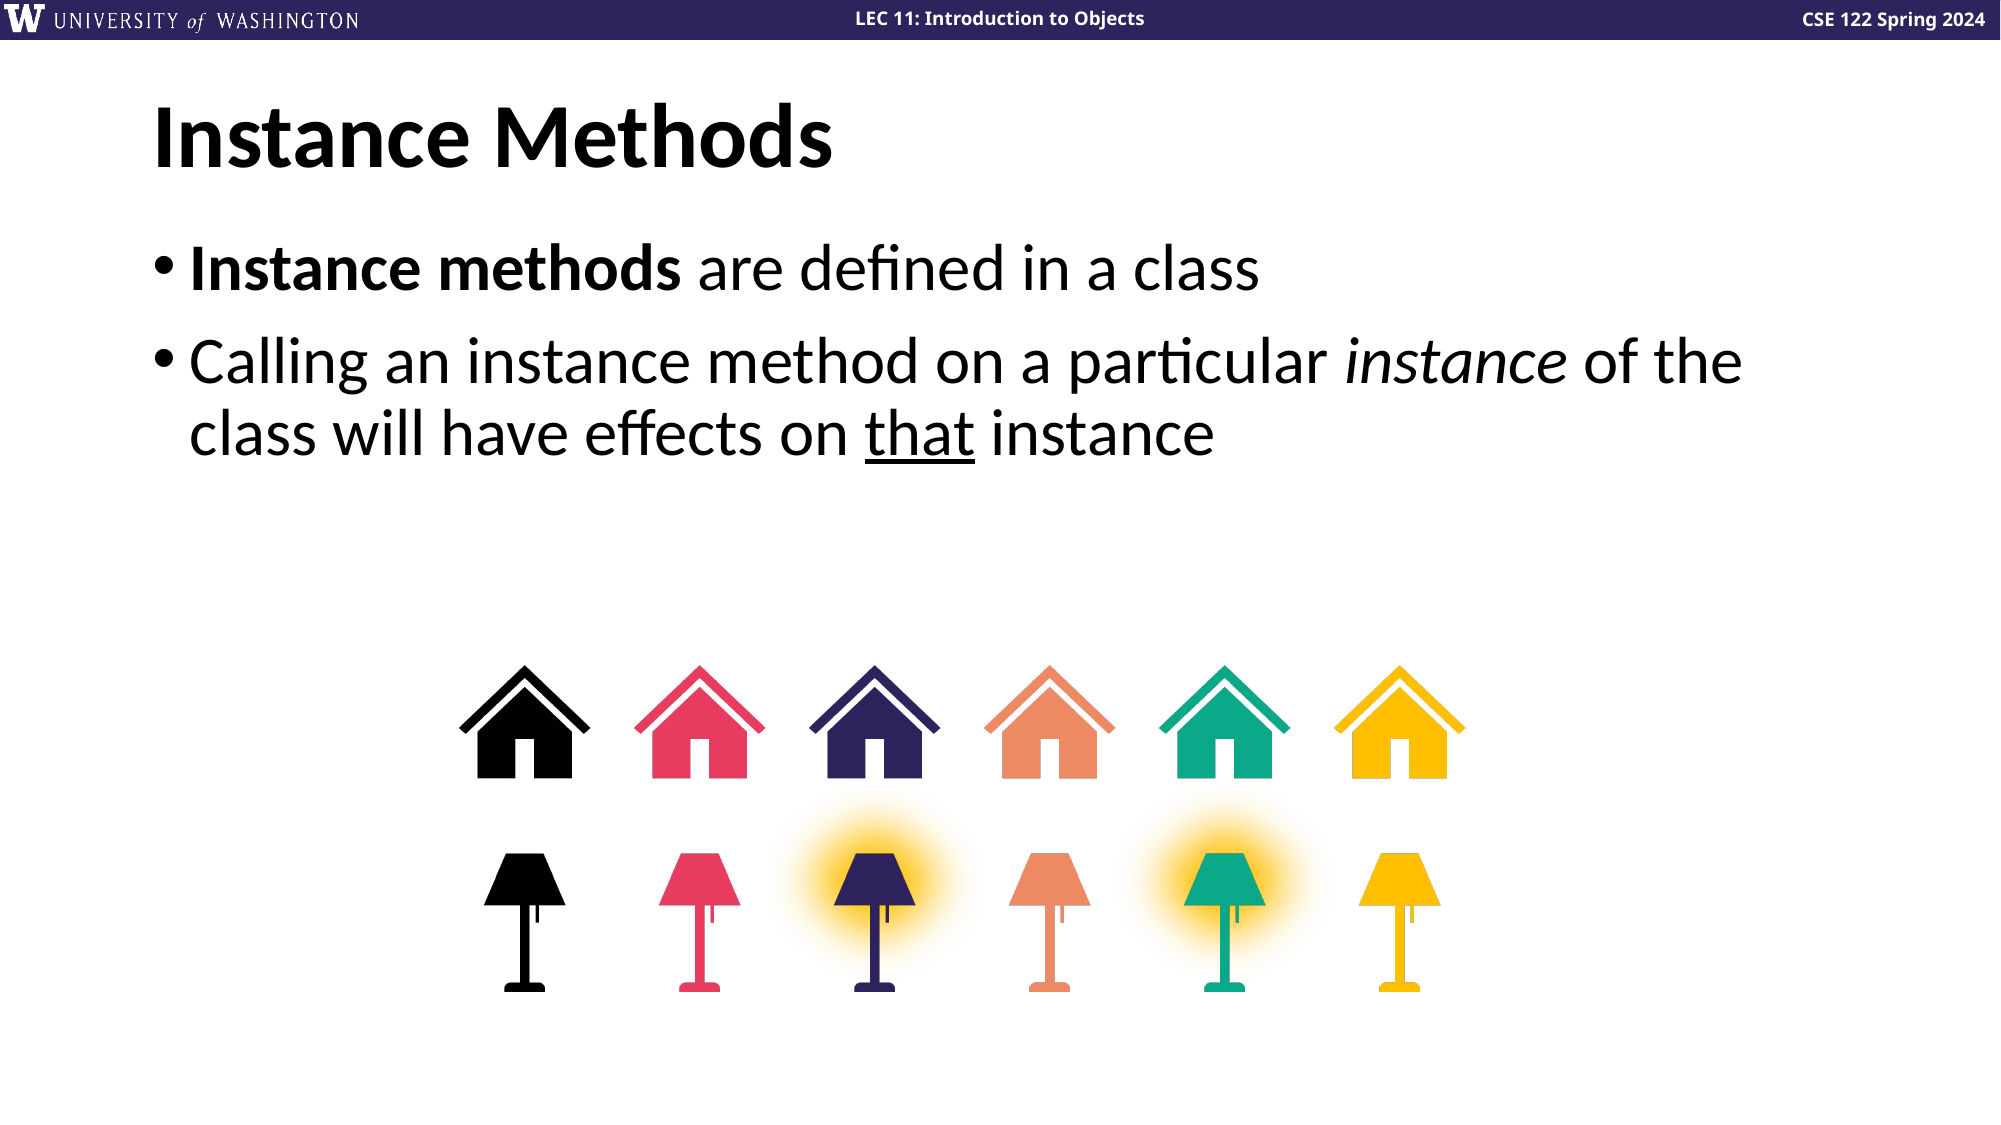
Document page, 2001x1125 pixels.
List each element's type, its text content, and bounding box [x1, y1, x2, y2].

picture [1324, 646, 1475, 797]
picture [1149, 847, 1300, 998]
picture [974, 847, 1125, 998]
picture [974, 646, 1125, 797]
picture [4, 4, 358, 33]
list Instance methods are defined in a class Calling an instance method on a particular instance of the class will have effects on that instance [137, 224, 1863, 1014]
picture [449, 847, 600, 998]
picture [449, 646, 600, 797]
picture [1324, 847, 1475, 998]
picture [799, 847, 950, 998]
picture [1149, 646, 1300, 797]
picture [624, 847, 775, 998]
picture [624, 646, 775, 797]
title Instance Methods [137, 74, 1863, 200]
picture [799, 646, 950, 797]
